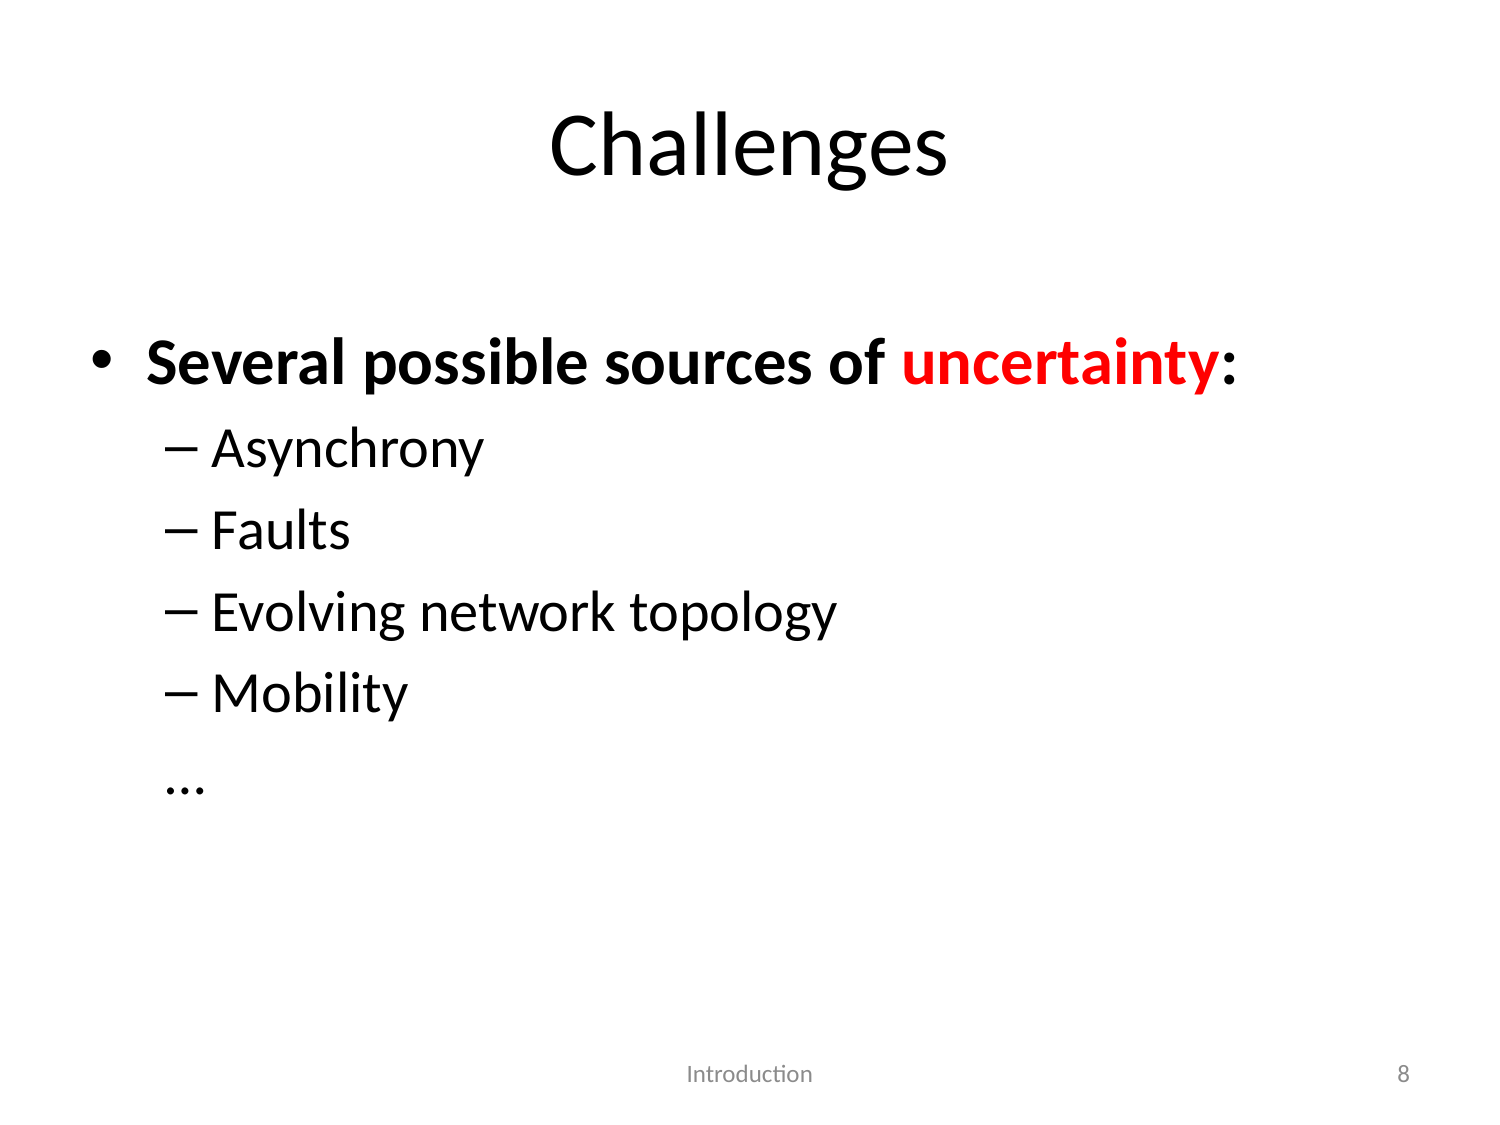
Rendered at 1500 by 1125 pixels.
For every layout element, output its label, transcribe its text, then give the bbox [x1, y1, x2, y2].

list Several possible sources of uncertainty: Asynchrony Faults Evolving network topology Mobility … [75, 217, 1425, 960]
footer Introduction [512, 1042, 988, 1103]
slide_number 8 [1074, 1042, 1425, 1103]
title Challenges [75, 45, 1425, 217]
